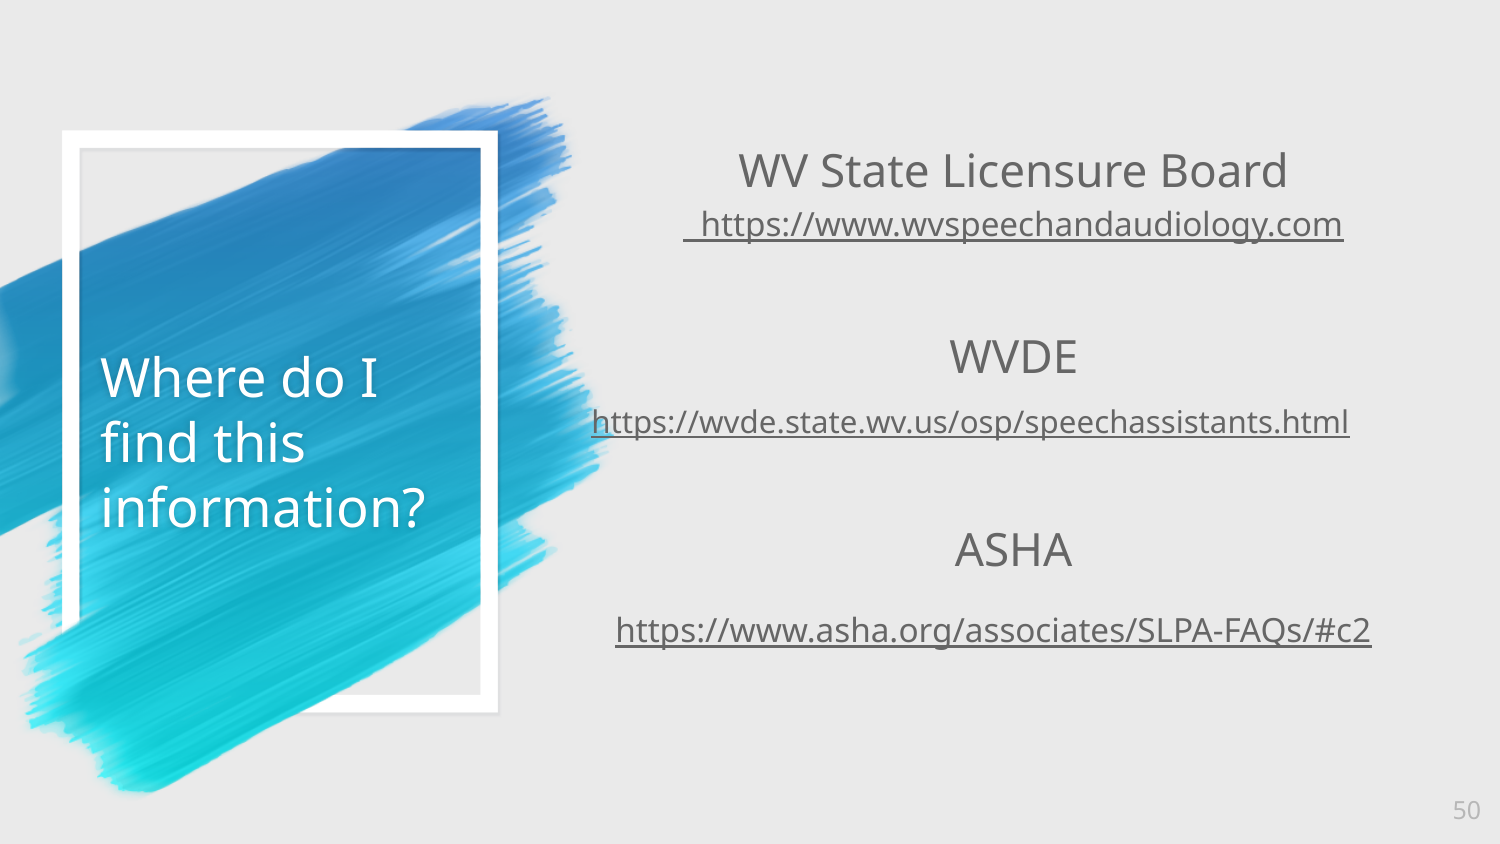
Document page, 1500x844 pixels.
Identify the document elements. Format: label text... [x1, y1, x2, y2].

slide_number 50 [1391, 779, 1482, 844]
list WV State Licensure Board https://www.wvspeechandaudiology.com WVDE https://wvde.state.wv.us/osp/speechassistants.html ASHA https://www.asha.org/associates/SLPA-FAQs/#c2 [576, 130, 1437, 713]
title Where do I find this information? [100, 168, 540, 715]
picture [0, 0, 1500, 844]
